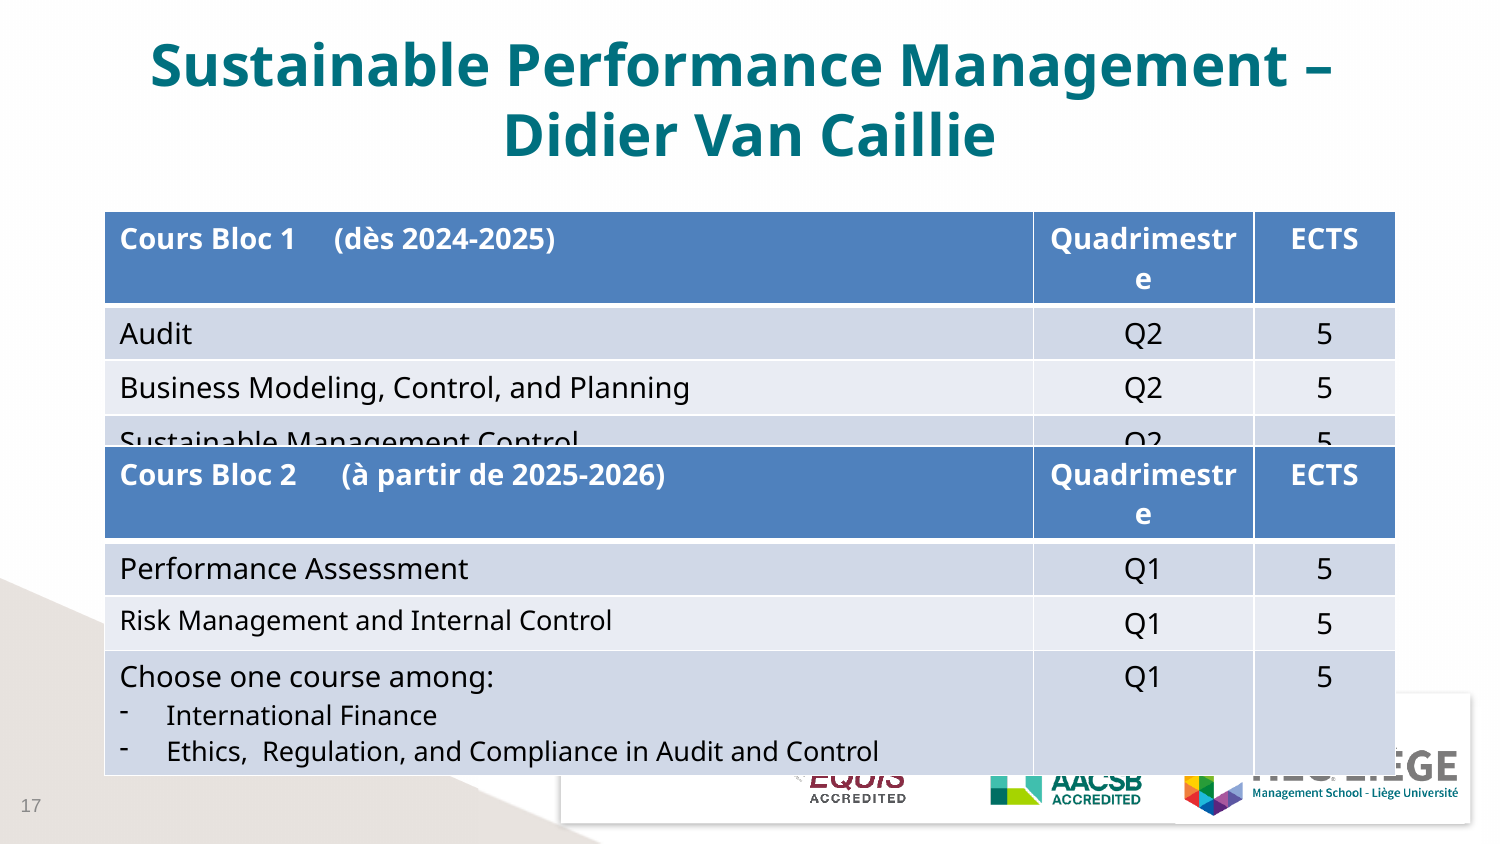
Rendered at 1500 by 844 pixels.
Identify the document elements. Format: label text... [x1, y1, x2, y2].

table_cell Q1 [1034, 651, 1253, 775]
table_cell Q2 [1034, 308, 1253, 359]
table_cell Q1 [1034, 597, 1253, 650]
table_header Quadrimestre [1034, 212, 1253, 303]
table_header ECTS [1255, 212, 1395, 303]
table_cell Risk Management and Internal Control [105, 597, 1033, 650]
table_cell Q2 [1034, 416, 1253, 445]
table_header Cours Bloc 1 (dès 2024-2025) [105, 212, 1033, 303]
table_cell 5 [1255, 416, 1395, 445]
table_cell Audit [105, 308, 1033, 359]
table_cell Choose one course among: International Finance Ethics, Regulation, and Compliance in Audit and Control [105, 651, 1033, 775]
table_cell Business Modeling, Control, and Planning [105, 361, 1033, 414]
table_cell 5 [1255, 361, 1395, 414]
table_header Quadrimestre [1034, 447, 1253, 538]
table_cell 5 [1255, 544, 1395, 595]
table_cell 5 [1255, 597, 1395, 650]
table_cell Q2 [1034, 361, 1253, 414]
table_cell Sustainable Management Control [105, 416, 1033, 445]
title Sustainable Performance Management – Didier Van Caillie [75, 20, 1425, 113]
table_header ECTS [1255, 447, 1395, 538]
table_cell Q1 [1034, 544, 1253, 595]
picture [0, 0, 1500, 844]
table_cell Performance Assessment [105, 544, 1033, 595]
table_header Cours Bloc 2 (à partir de 2025-2026) [105, 447, 1033, 538]
table_cell 5 [1255, 651, 1395, 775]
table_cell 5 [1255, 308, 1395, 359]
